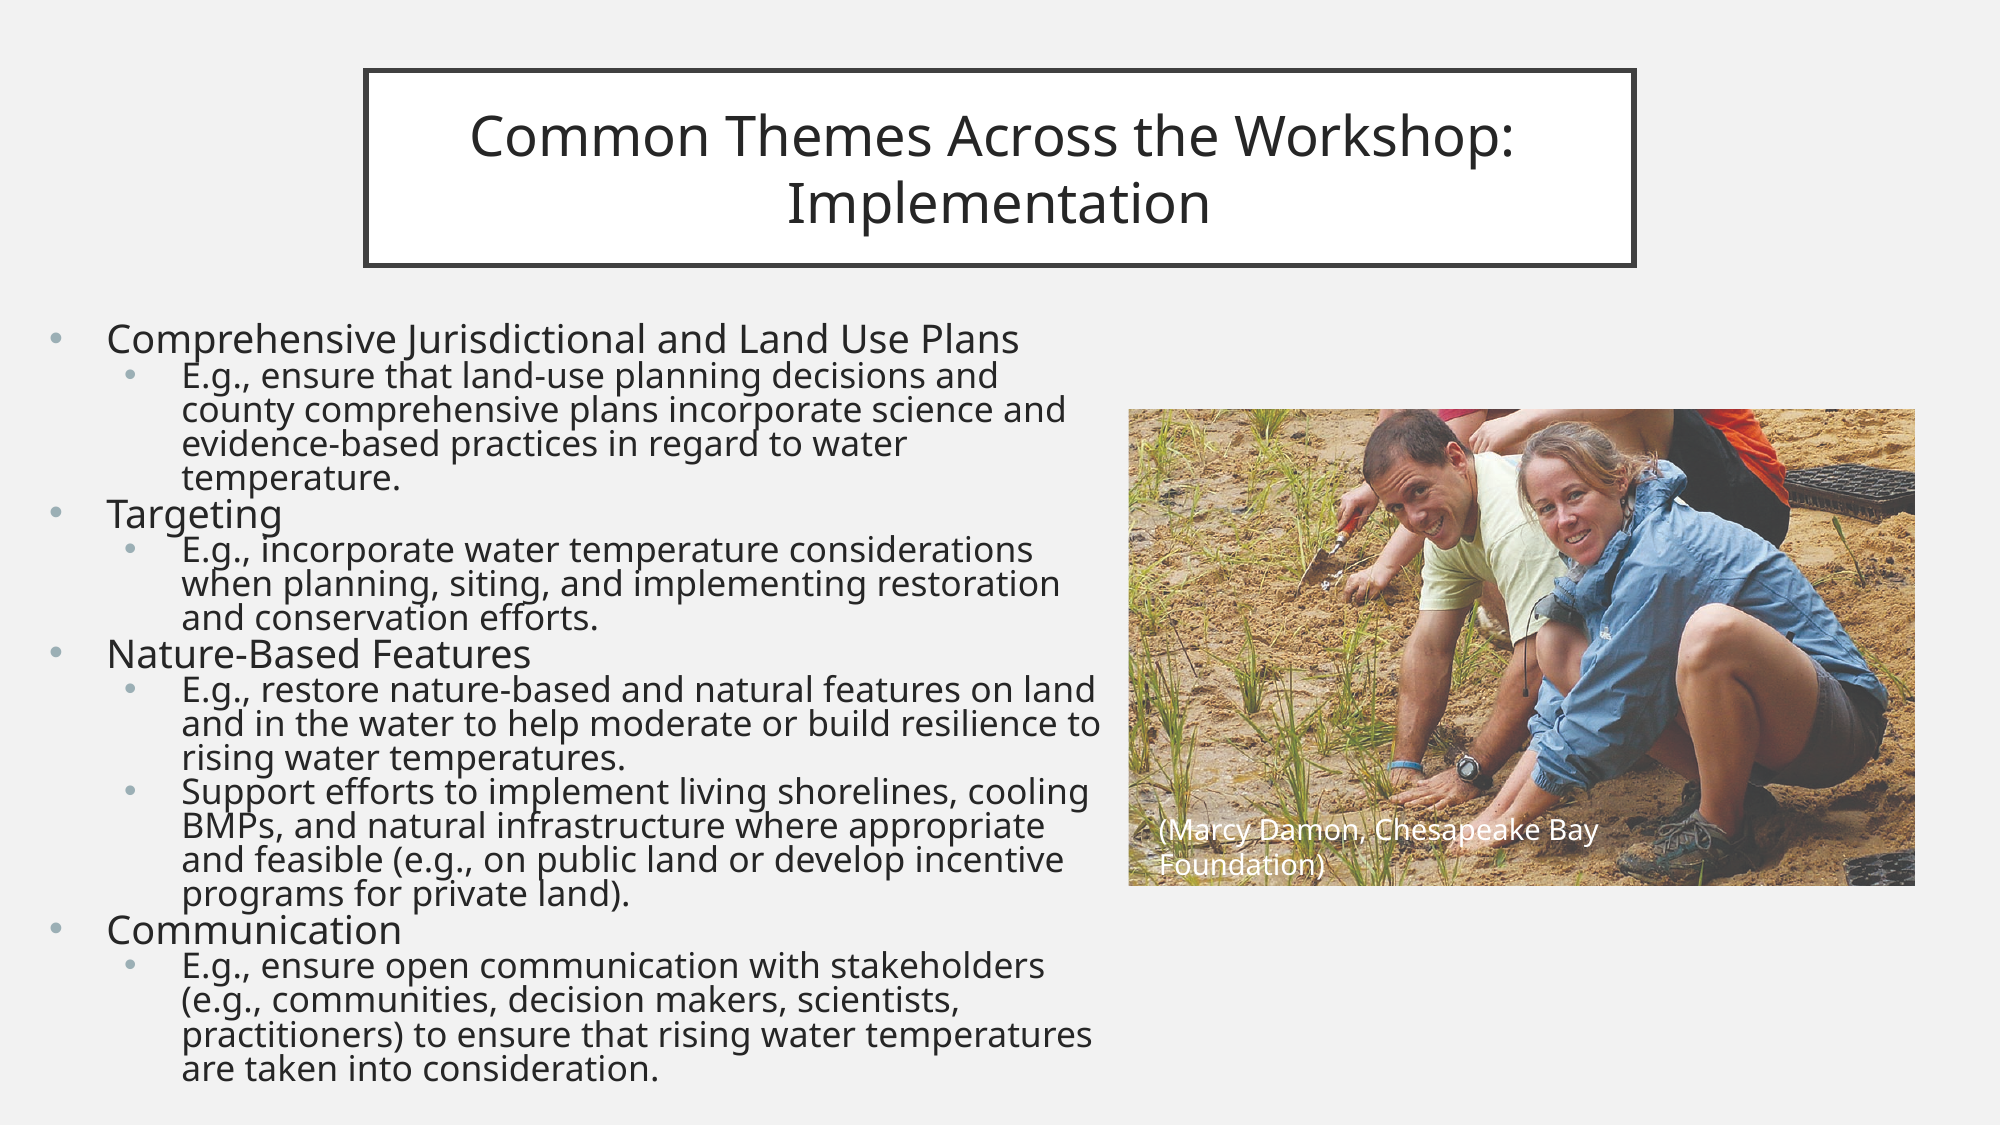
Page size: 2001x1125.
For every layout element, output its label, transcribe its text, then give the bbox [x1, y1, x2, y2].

list Comprehensive Jurisdictional and Land Use Plans E.g., ensure that land-use planning decisions and county comprehensive plans incorporate science and evidence-based practices in regard to water temperature. Targeting E.g., incorporate water temperature considerations when planning, siting, and implementing restoration and conservation efforts. Nature-Based Features E.g., restore nature-based and natural features on land and in the water to help moderate or build resilience to rising water temperatures. Support efforts to implement living shorelines, cooling BMPs, and natural infrastructure where appropriate and feasible (e.g., on public land or develop incentive programs for private land). Communication E.g., ensure open communication with stakeholders (e.g., communities, decision makers, scientists, practitioners) to ensure that rising water temperatures are taken into consideration. [16, 316, 1129, 1057]
title Common Themes Across the Workshop: Implementation [363, 68, 1637, 268]
picture [1128, 409, 1916, 887]
